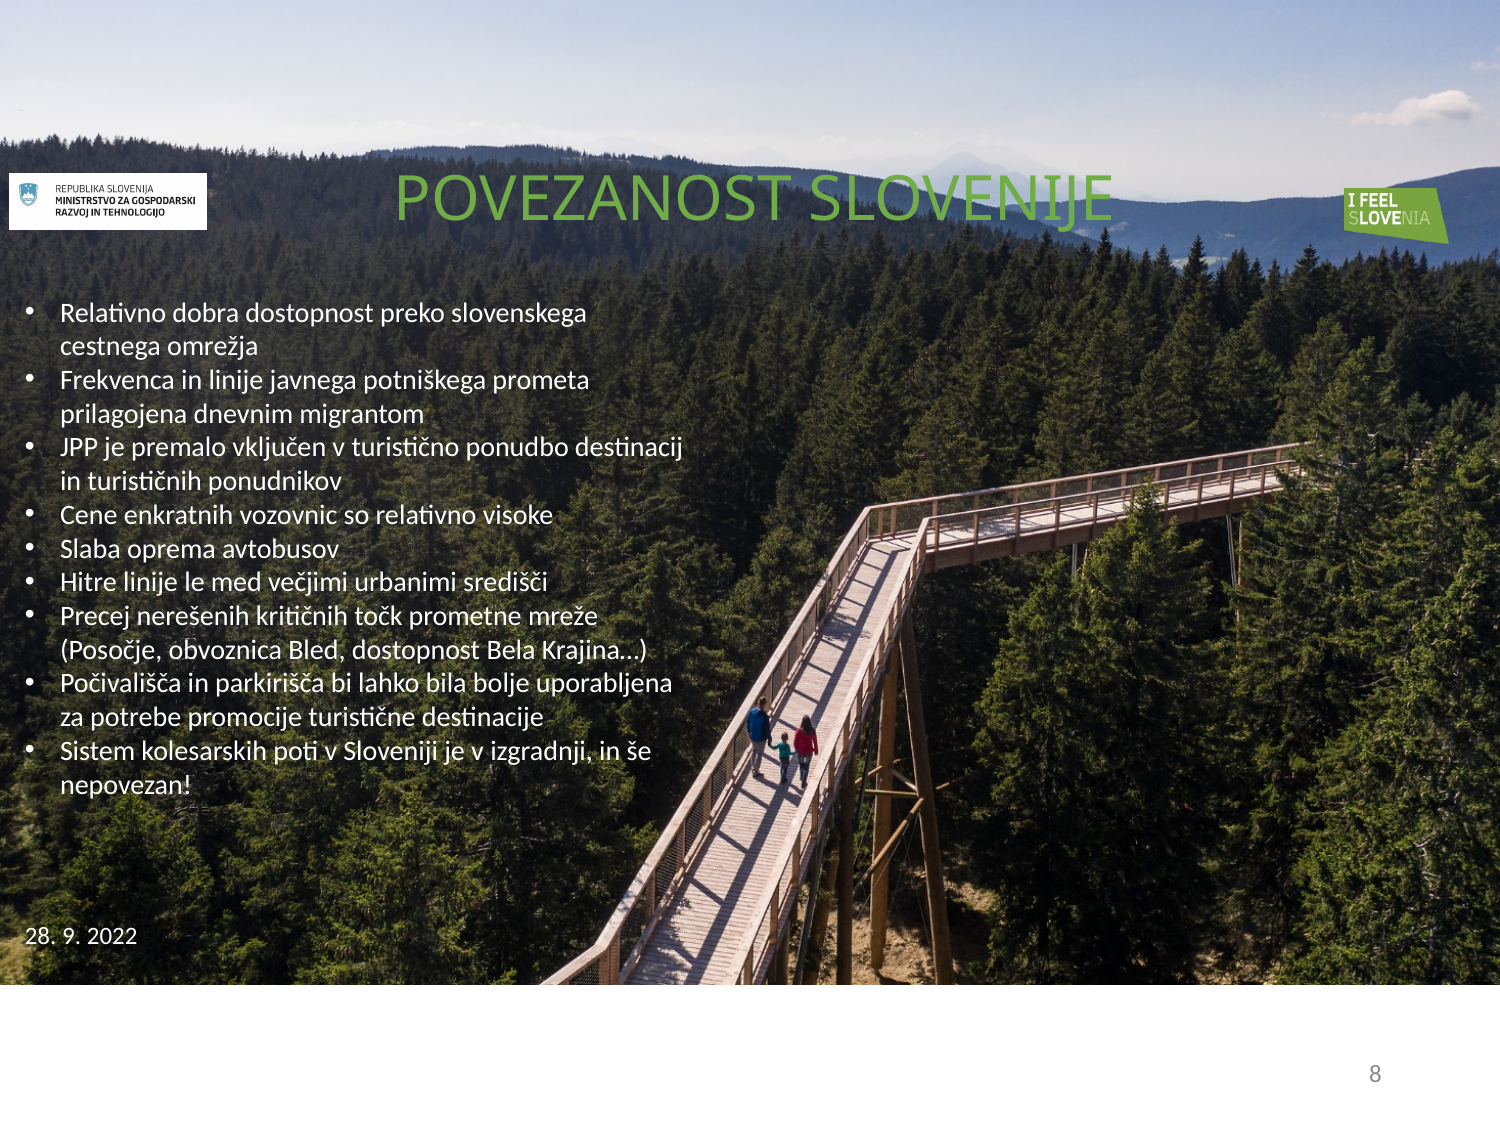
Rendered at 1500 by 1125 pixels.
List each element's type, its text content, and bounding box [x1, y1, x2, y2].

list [0, 0, 1500, 985]
picture [1344, 188, 1449, 244]
picture [9, 173, 207, 230]
slide_number 8 [1059, 1042, 1397, 1103]
